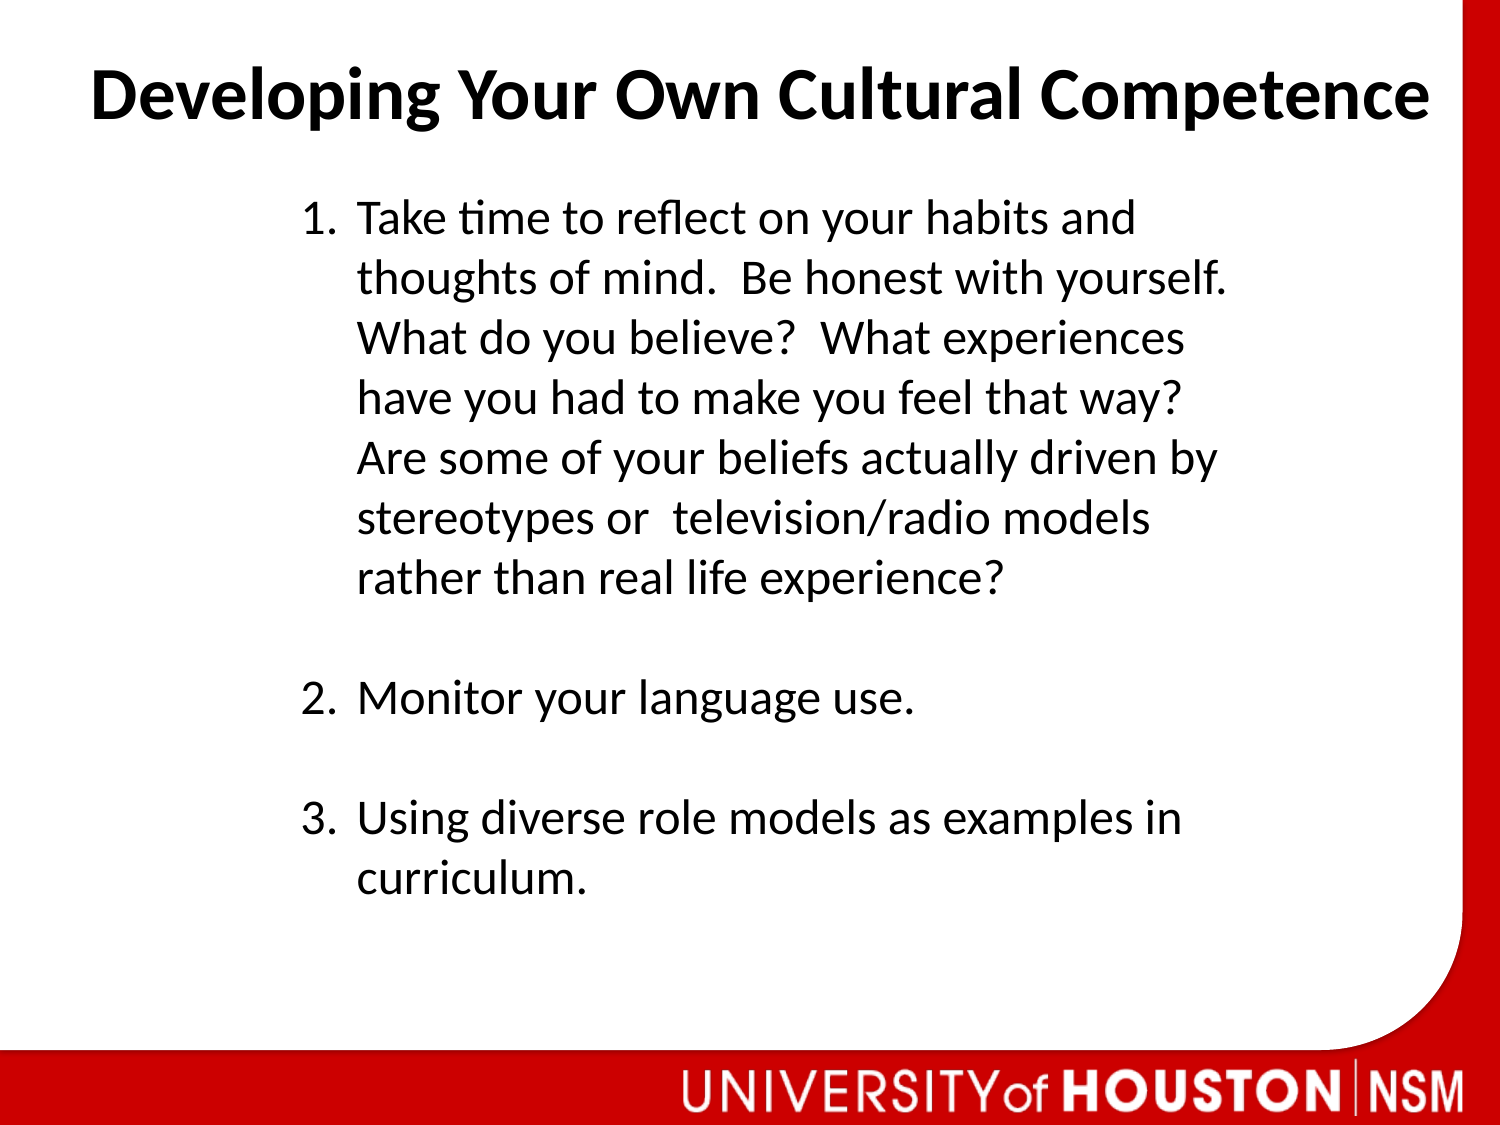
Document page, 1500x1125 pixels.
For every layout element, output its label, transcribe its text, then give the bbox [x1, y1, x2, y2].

text_box Take time to reflect on your habits and thoughts of mind. Be honest with yourself. What do you believe? What experiences have you had to make you feel that way? Are some of your beliefs actually driven by stereotypes or television/radio models rather than real life experience? Monitor your language use. Using diverse role models as examples in curriculum. [285, 177, 1261, 1033]
text_box Developing Your Own Cultural Competence [67, 37, 1456, 143]
